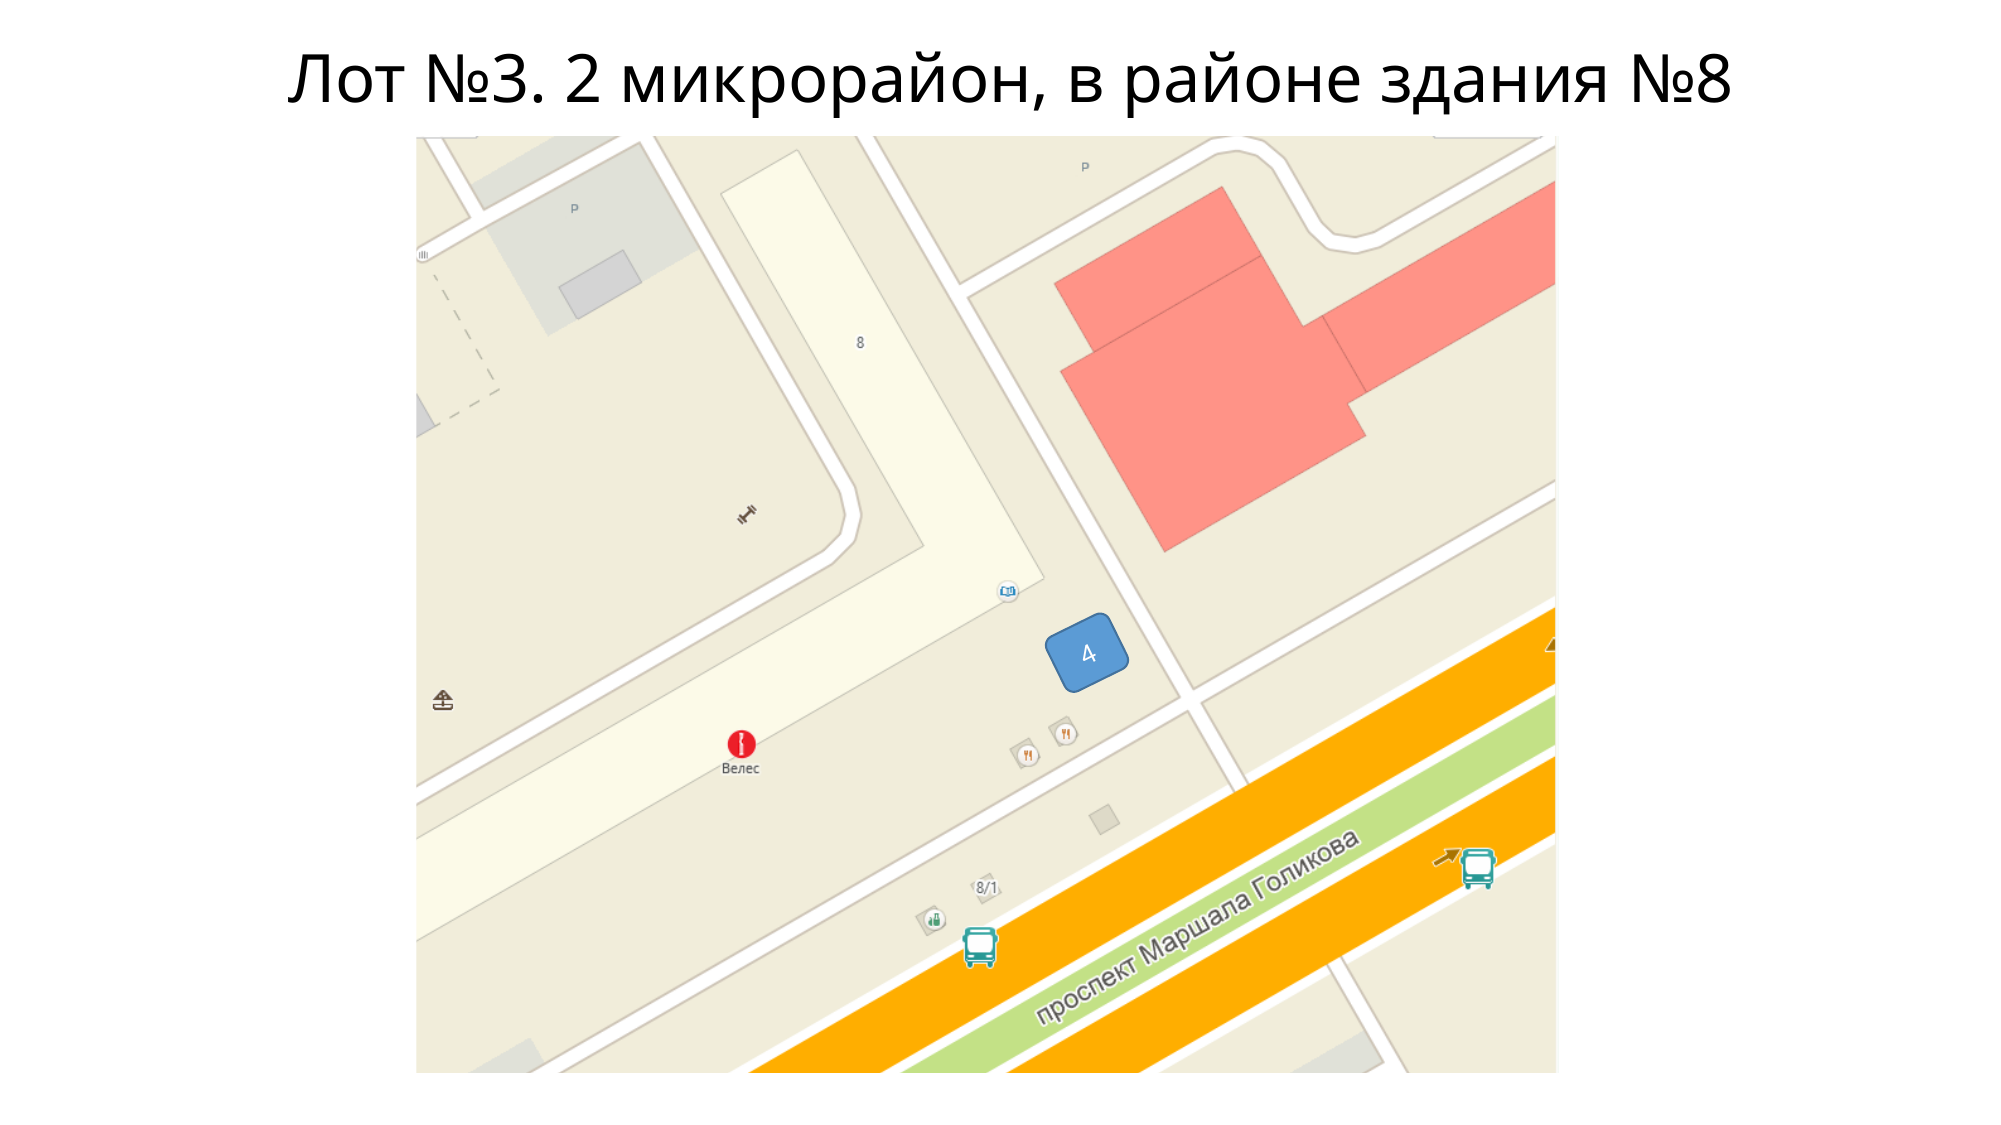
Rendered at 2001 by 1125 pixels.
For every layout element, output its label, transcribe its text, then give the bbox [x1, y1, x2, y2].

picture [416, 136, 1559, 1073]
title Лот №3. 2 микрорайон, в районе здания №8 [148, 37, 1874, 126]
